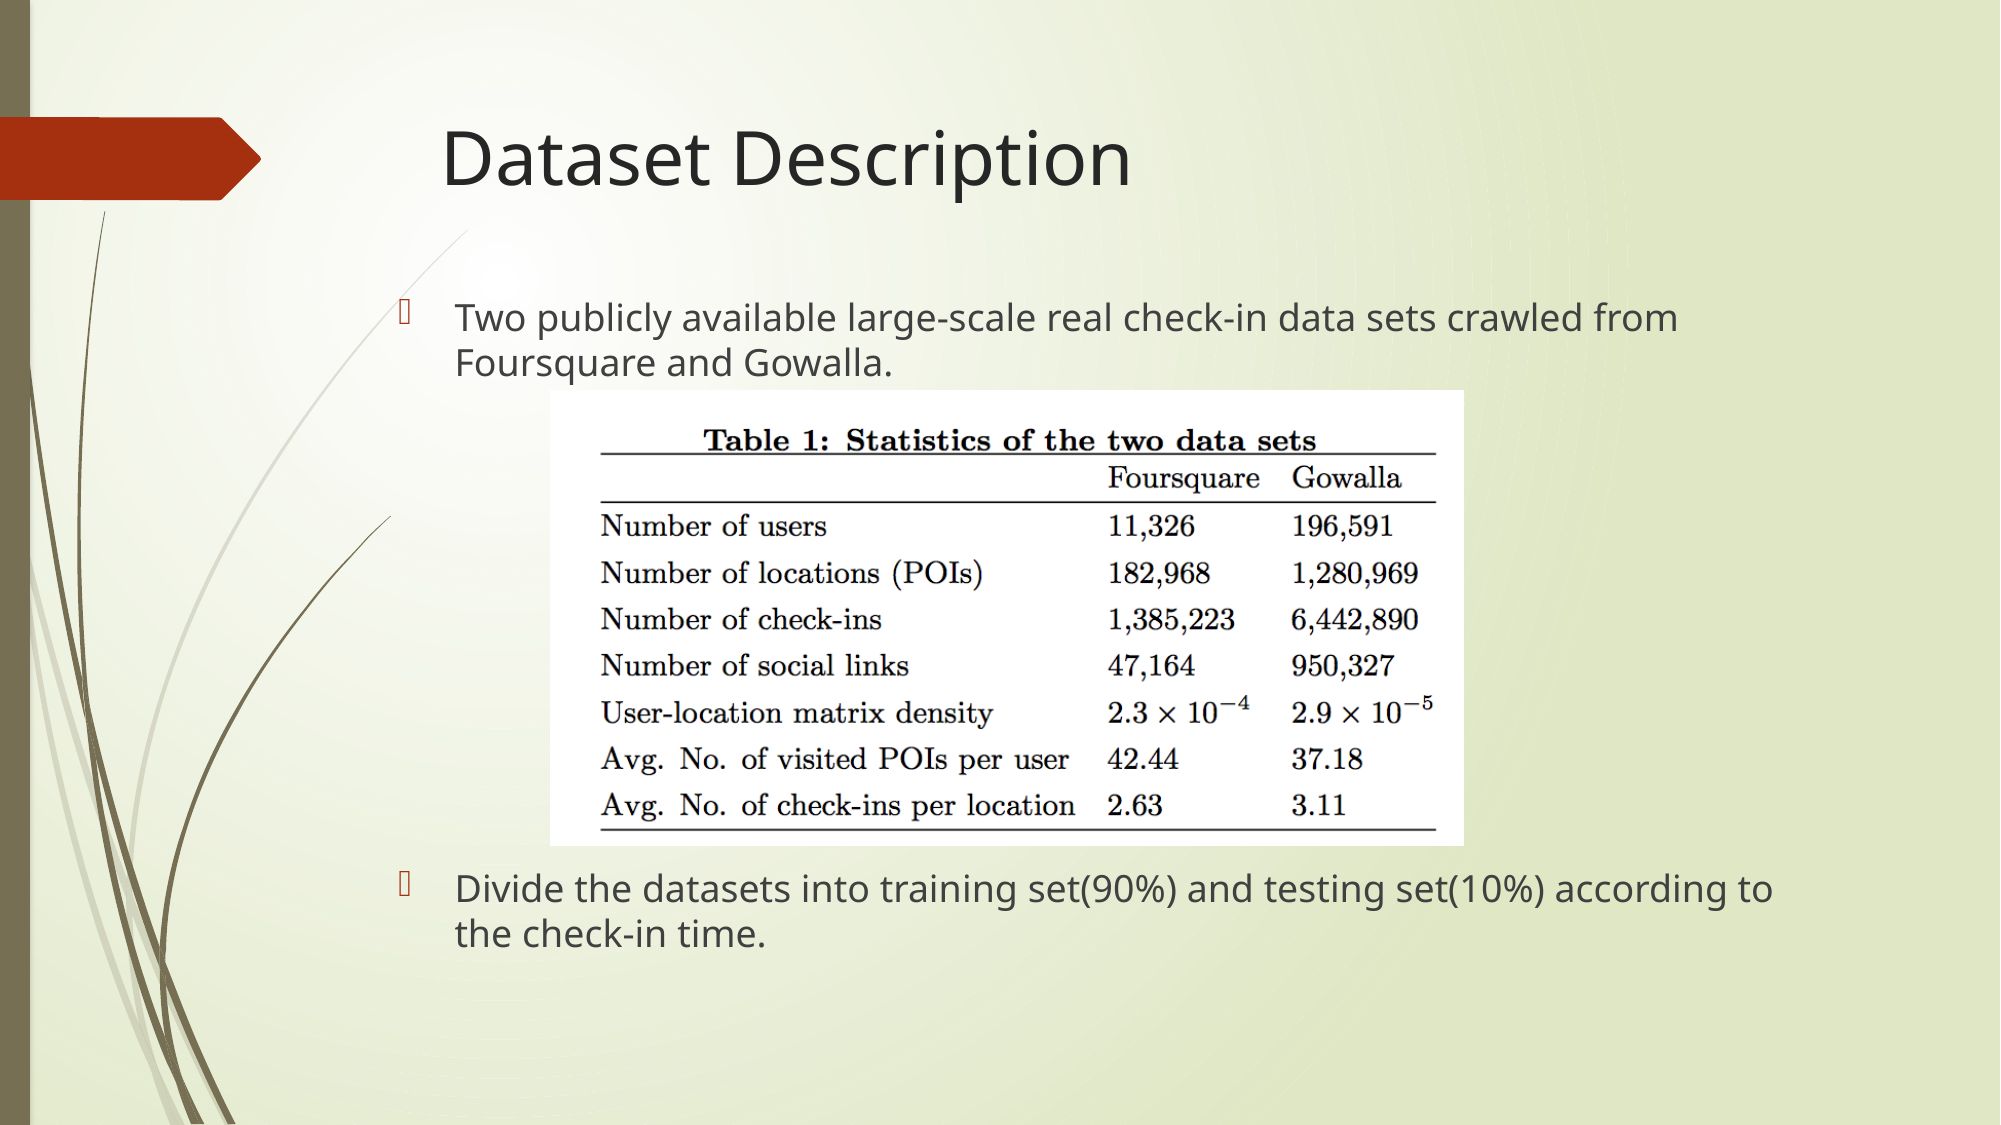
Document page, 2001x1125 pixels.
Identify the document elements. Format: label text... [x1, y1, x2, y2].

list Two publicly available large-scale real check-in data sets crawled from Foursquare and Gowalla. Divide the datasets into training set(90%) and testing set(10%) according to the check-in time. [383, 286, 1846, 1098]
title Dataset Description [425, 102, 1888, 313]
picture [550, 389, 1464, 846]
